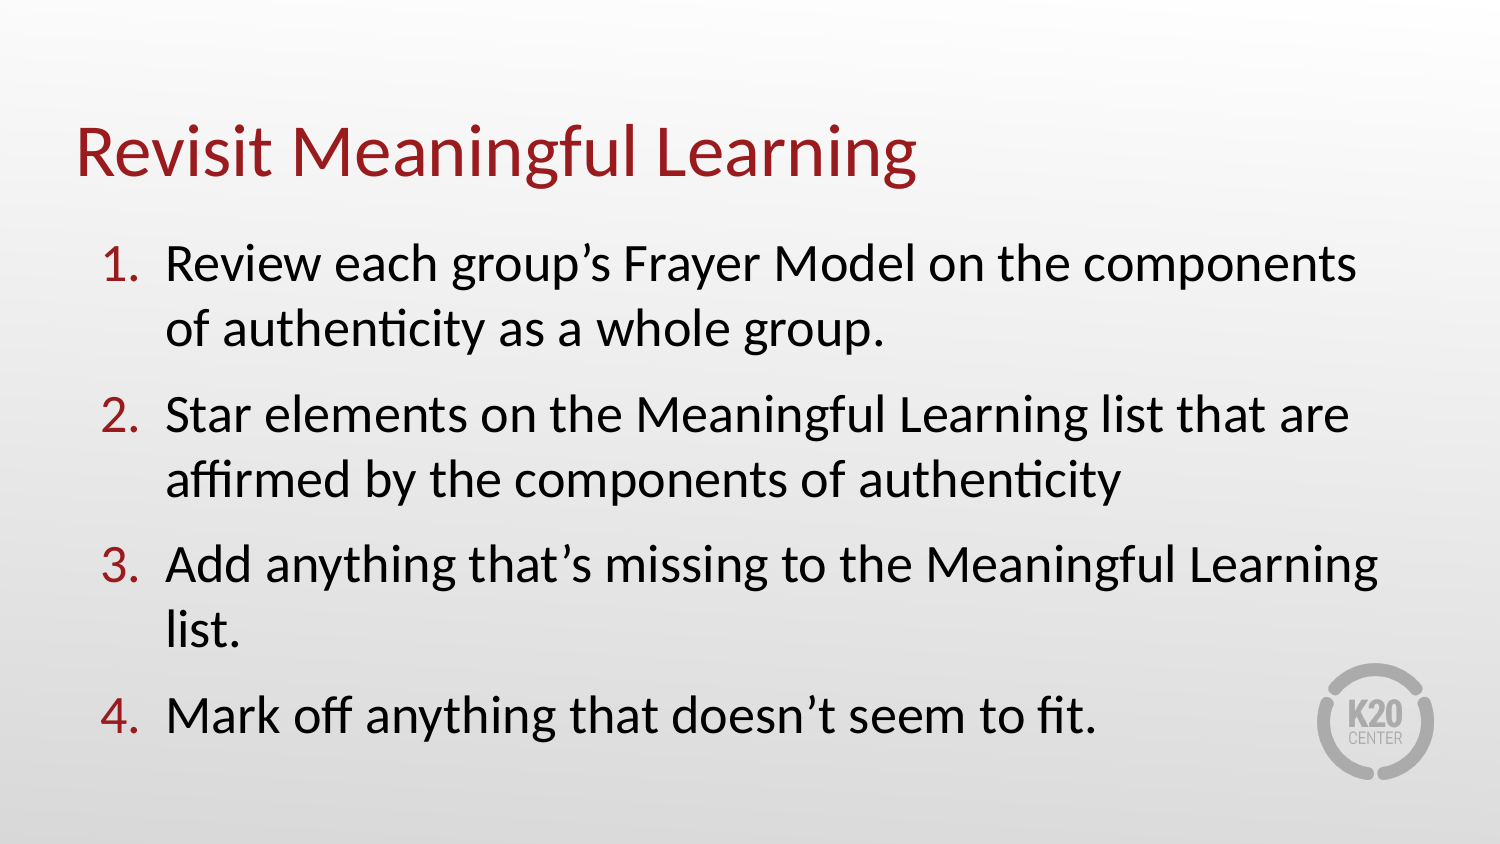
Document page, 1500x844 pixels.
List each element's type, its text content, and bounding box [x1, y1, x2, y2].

title Revisit Meaningful Learning [75, 50, 1425, 191]
picture [1300, 646, 1451, 797]
list Review each group’s Frayer Model on the components of authenticity as a whole group. Star elements on the Meaningful Learning list that are affirmed by the components of authenticity Add anything that’s missing to the Meaningful Learning list. Mark off anything that doesn’t seem to fit. [75, 219, 1425, 784]
